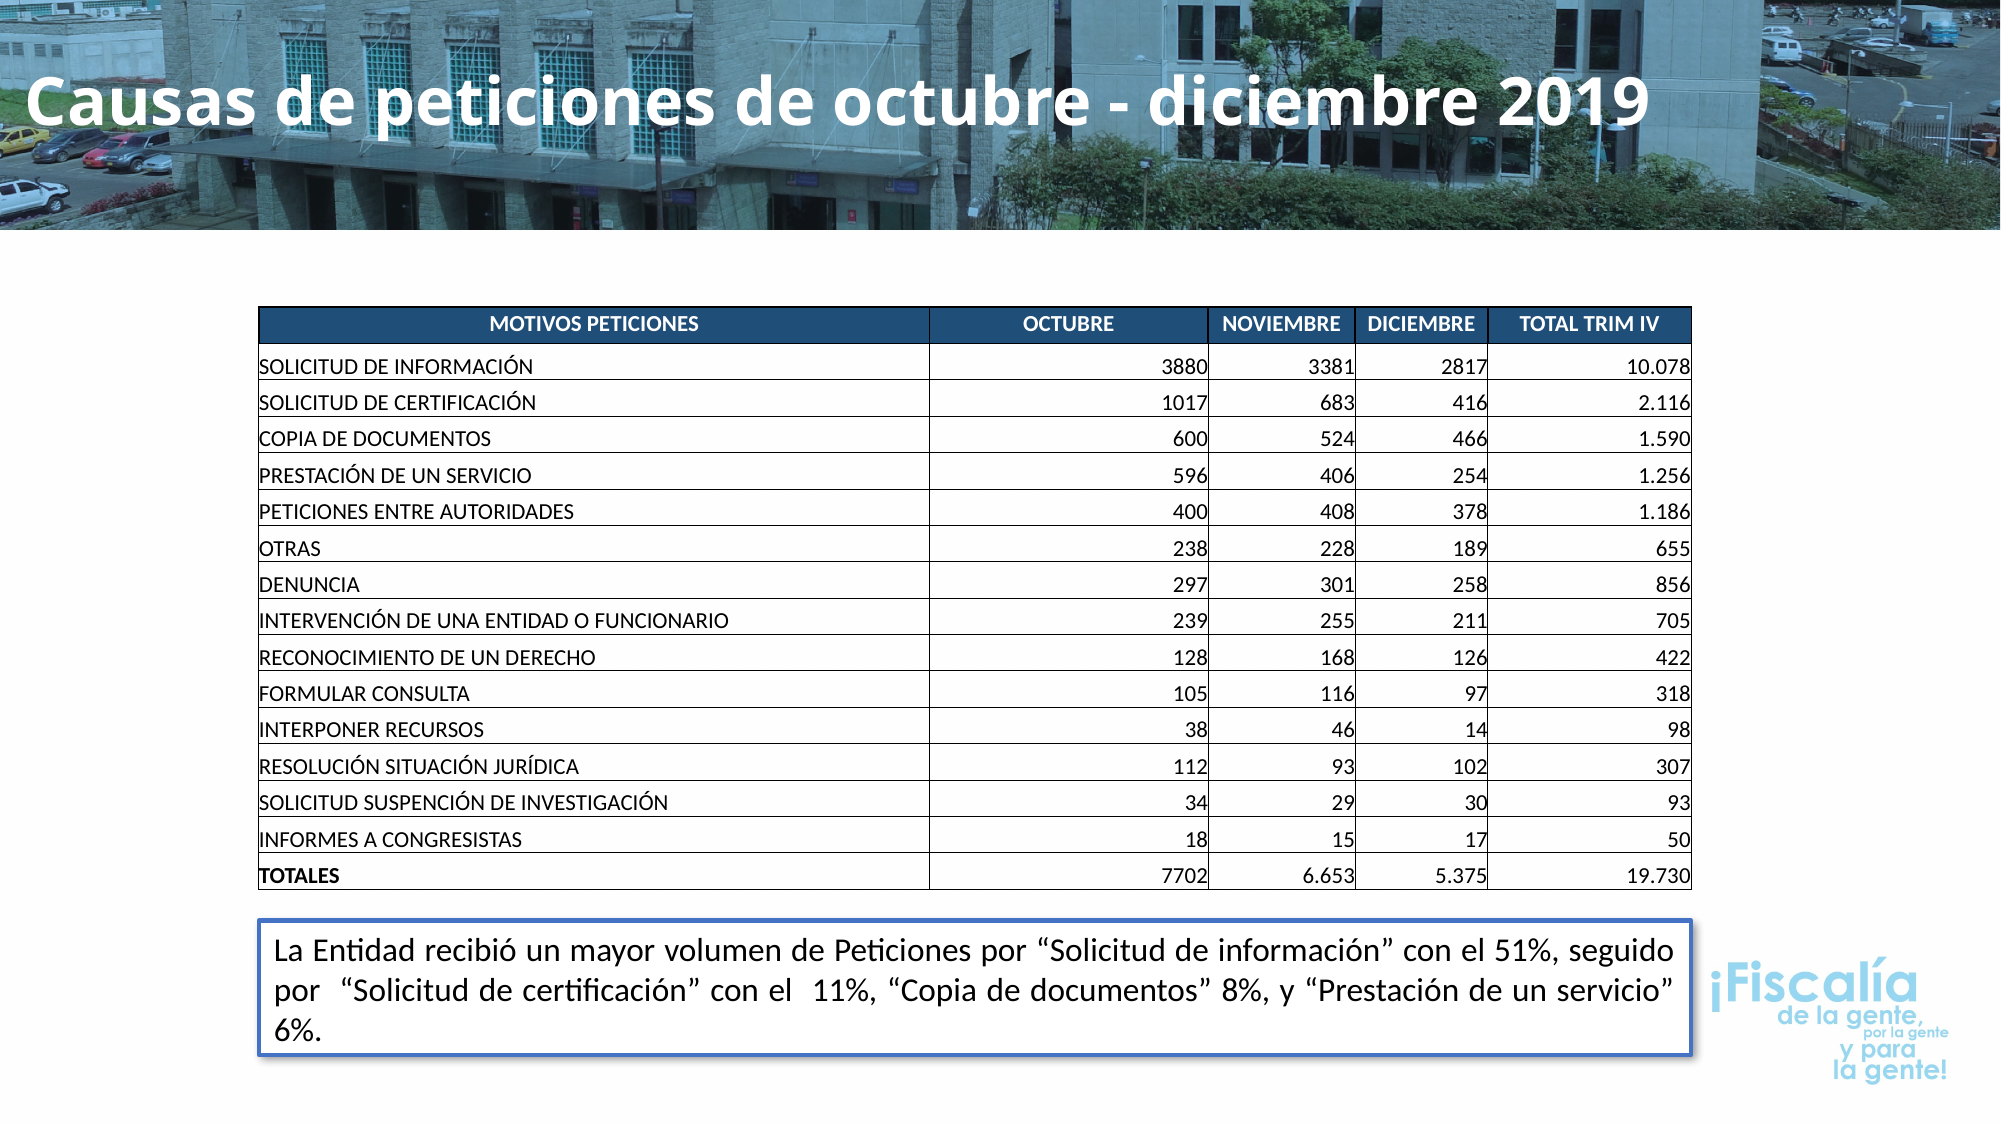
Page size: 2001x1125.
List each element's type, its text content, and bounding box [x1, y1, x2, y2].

table_cell 416 [1356, 380, 1487, 416]
table_cell 168 [1209, 635, 1355, 670]
table_cell DENUNCIA [259, 562, 929, 598]
table_cell 1.256 [1488, 453, 1691, 489]
table_cell 128 [930, 635, 1208, 670]
table_cell 10.078 [1488, 344, 1691, 379]
table_cell TOTALES [259, 853, 929, 889]
table_cell SOLICITUD DE CERTIFICACIÓN [259, 380, 929, 416]
table_cell 98 [1488, 708, 1691, 743]
table_cell 422 [1488, 635, 1691, 670]
table_header OCTUBRE [930, 308, 1207, 343]
table_cell 2.116 [1488, 380, 1691, 416]
table_cell 258 [1356, 562, 1487, 598]
table_cell SOLICITUD SUSPENCIÓN DE INVESTIGACIÓN [259, 781, 929, 816]
table_cell 400 [930, 490, 1208, 525]
table_cell 856 [1488, 562, 1691, 598]
table_cell 1017 [930, 380, 1208, 416]
table_cell 318 [1488, 671, 1691, 707]
table_cell FORMULAR CONSULTA [259, 671, 929, 707]
table_cell 29 [1209, 781, 1355, 816]
table_cell 93 [1488, 781, 1691, 816]
table_cell 297 [930, 562, 1208, 598]
table_cell 655 [1488, 526, 1691, 561]
table_cell 705 [1488, 599, 1691, 634]
table_cell 105 [930, 671, 1208, 707]
table_cell 600 [930, 417, 1208, 452]
table_cell 408 [1209, 490, 1355, 525]
table_cell 239 [930, 599, 1208, 634]
table_cell 1.186 [1488, 490, 1691, 525]
table_cell 14 [1356, 708, 1487, 743]
table_cell 211 [1356, 599, 1487, 634]
table_cell 6.653 [1209, 853, 1355, 889]
table_cell 2817 [1356, 344, 1487, 379]
picture [0, 0, 2001, 1125]
table_cell 406 [1209, 453, 1355, 489]
table_cell 126 [1356, 635, 1487, 670]
table_cell 466 [1356, 417, 1487, 452]
table_cell 1.590 [1488, 417, 1691, 452]
table_cell 15 [1209, 817, 1355, 852]
table_cell RESOLUCIÓN SITUACIÓN JURÍDICA [259, 744, 929, 780]
table_header MOTIVOS PETICIONES [260, 308, 929, 343]
table_cell 238 [930, 526, 1208, 561]
table_cell 3880 [930, 344, 1208, 379]
table_cell RECONOCIMIENTO DE UN DERECHO [259, 635, 929, 670]
table_header DICIEMBRE [1356, 308, 1487, 343]
table_cell 116 [1209, 671, 1355, 707]
table_cell 524 [1209, 417, 1355, 452]
table_cell 596 [930, 453, 1208, 489]
text_box La Entidad recibió un mayor volumen de Peticiones por “Solicitud de información” con el 51%, seguido por “Solicitud de certificación” con el 11%, “Copia de documentos” 8%, y “Prestación de un servicio” 6%. [257, 918, 1693, 1057]
table_cell 3381 [1209, 344, 1355, 379]
table_header NOVIEMBRE [1209, 308, 1354, 343]
table_cell 30 [1356, 781, 1487, 816]
table_cell 7702 [930, 853, 1208, 889]
table_cell 254 [1356, 453, 1487, 489]
table_cell COPIA DE DOCUMENTOS [259, 417, 929, 452]
table_cell PRESTACIÓN DE UN SERVICIO [259, 453, 929, 489]
table_cell 38 [930, 708, 1208, 743]
table_cell 19.730 [1488, 853, 1691, 889]
text_box Causas de peticiones de octubre - diciembre 2019 [17, 51, 1959, 147]
table_header TOTAL TRIM IV [1489, 308, 1691, 343]
table_cell 17 [1356, 817, 1487, 852]
table_cell 228 [1209, 526, 1355, 561]
table_cell 378 [1356, 490, 1487, 525]
table_cell 5.375 [1356, 853, 1487, 889]
table_cell 102 [1356, 744, 1487, 780]
table_cell 189 [1356, 526, 1487, 561]
table_cell OTRAS [259, 526, 929, 561]
table_cell PETICIONES ENTRE AUTORIDADES [259, 490, 929, 525]
table_cell SOLICITUD DE INFORMACIÓN [259, 344, 929, 379]
table_cell 18 [930, 817, 1208, 852]
table_cell 307 [1488, 744, 1691, 780]
table_cell INTERPONER RECURSOS [259, 708, 929, 743]
table_cell INTERVENCIÓN DE UNA ENTIDAD O FUNCIONARIO [259, 599, 929, 634]
table_cell 97 [1356, 671, 1487, 707]
table_cell 301 [1209, 562, 1355, 598]
table_cell 683 [1209, 380, 1355, 416]
table_cell INFORMES A CONGRESISTAS [259, 817, 929, 852]
table_cell 34 [930, 781, 1208, 816]
table_cell 46 [1209, 708, 1355, 743]
table_cell 112 [930, 744, 1208, 780]
table_cell 255 [1209, 599, 1355, 634]
table_cell 50 [1488, 817, 1691, 852]
table_cell 93 [1209, 744, 1355, 780]
